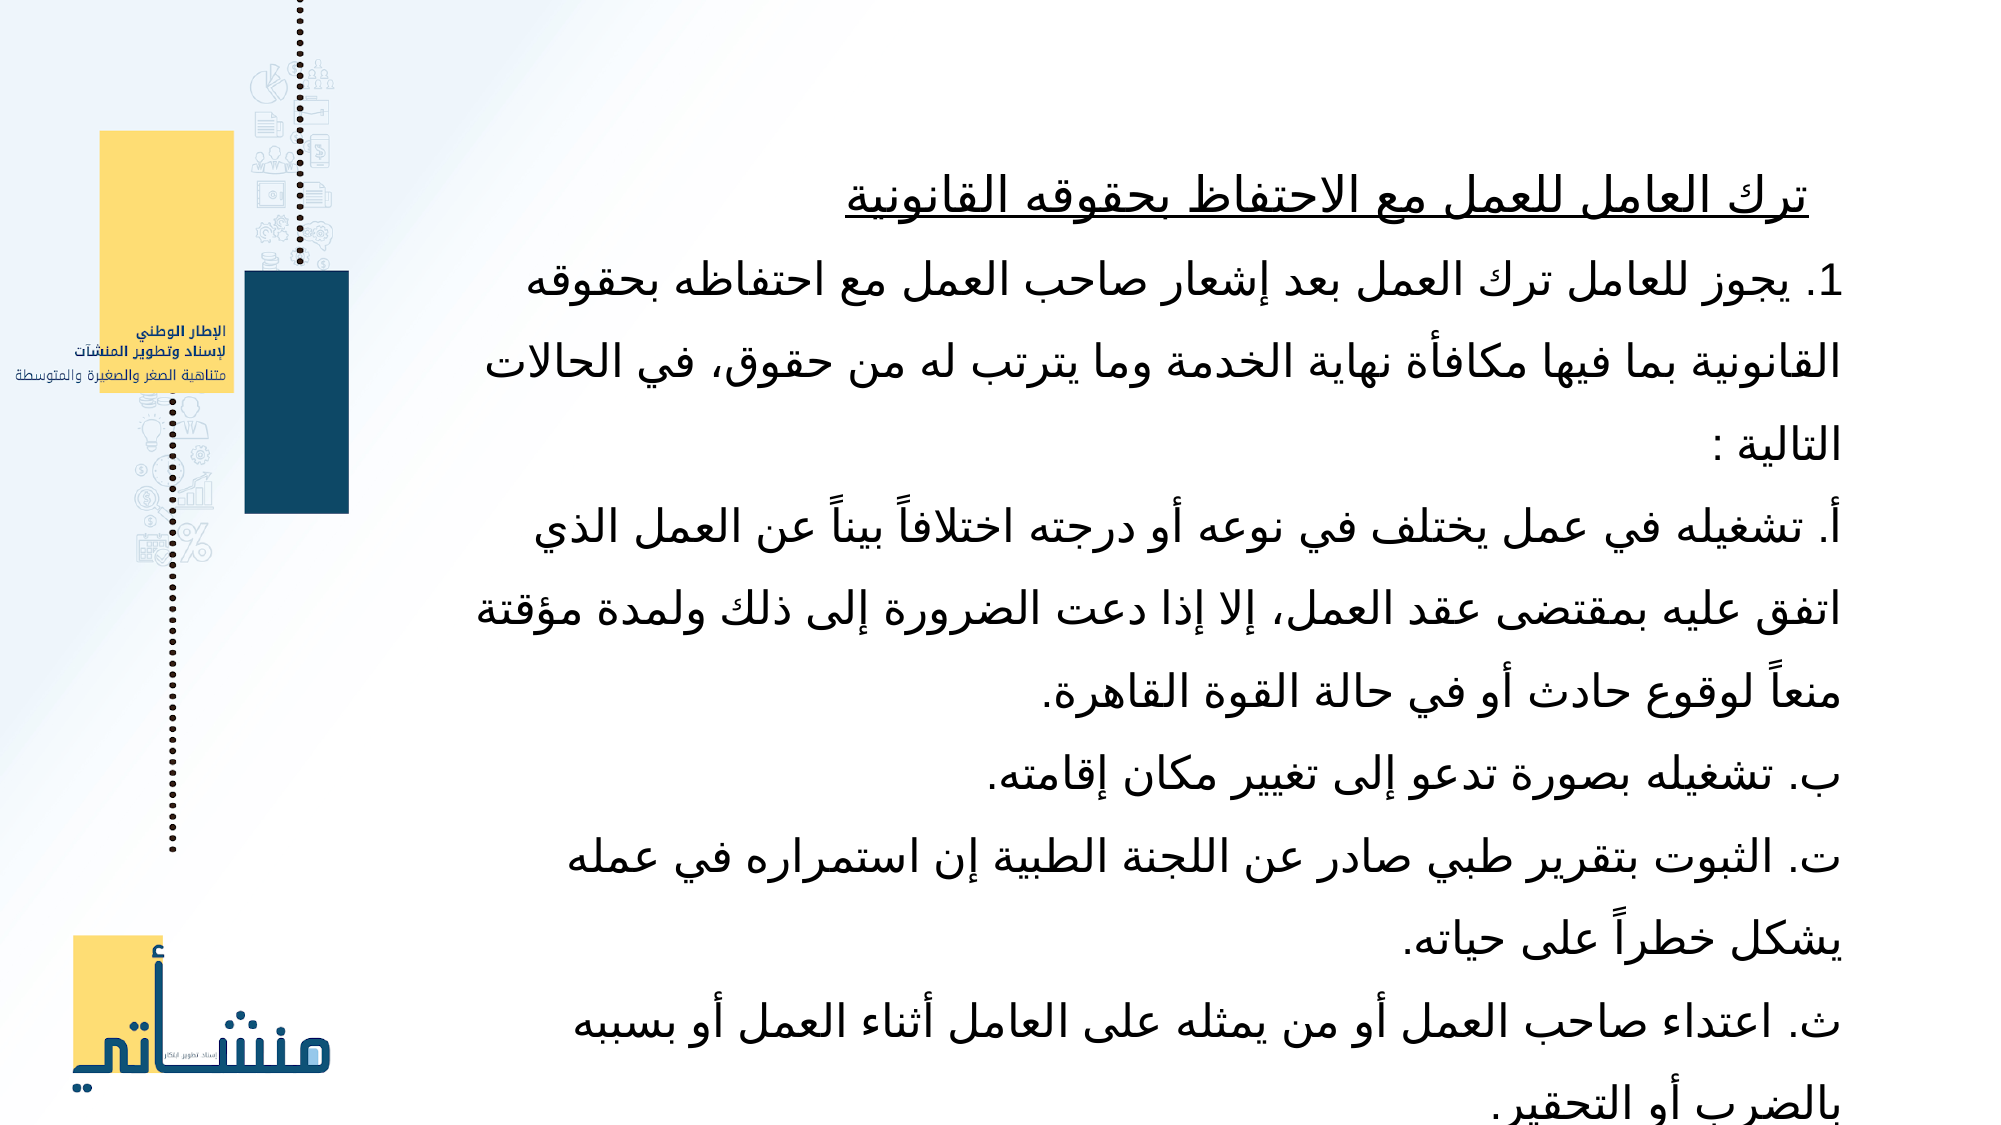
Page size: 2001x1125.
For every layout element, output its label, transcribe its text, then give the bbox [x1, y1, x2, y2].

text_box ترك العامل للعمل مع الاحتفاظ بحقوقه القانونية 1. يجوز للعامل ترك العمل بعد إشعار صاحب العمل مع احتفاظه بحقوقه القانونية بما فيها مكافأة نهاية الخدمة وما يترتب له من حقوق، في الحالات التالية : أ‌. تشغيله في عمل يختلف في نوعه أو درجته اختلافاً بيناً عن العمل الذي اتفق عليه بمقتضى عقد العمل، إلا إذا دعت الضرورة إلى ذلك ولمدة مؤقتة منعاً لوقوع حادث أو في حالة القوة القاهرة. ب‌. تشغيله بصورة تدعو إلى تغيير مكان إقامته. ت‌. الثبوت بتقرير طبي صادر عن اللجنة الطبية إن استمراره في عمله يشكل خطراً على حياته. ث‌. اعتداء صاحب العمل أو من يمثله على العامل أثناء العمل أو بسببه بالضرب أو التحقير. ج‌. عدم وفاء صاحب العمل بالتزاماته تجاه العامل رغم مطالبته بها كتابياً. [446, 124, 1859, 1125]
picture [0, 0, 2001, 1125]
